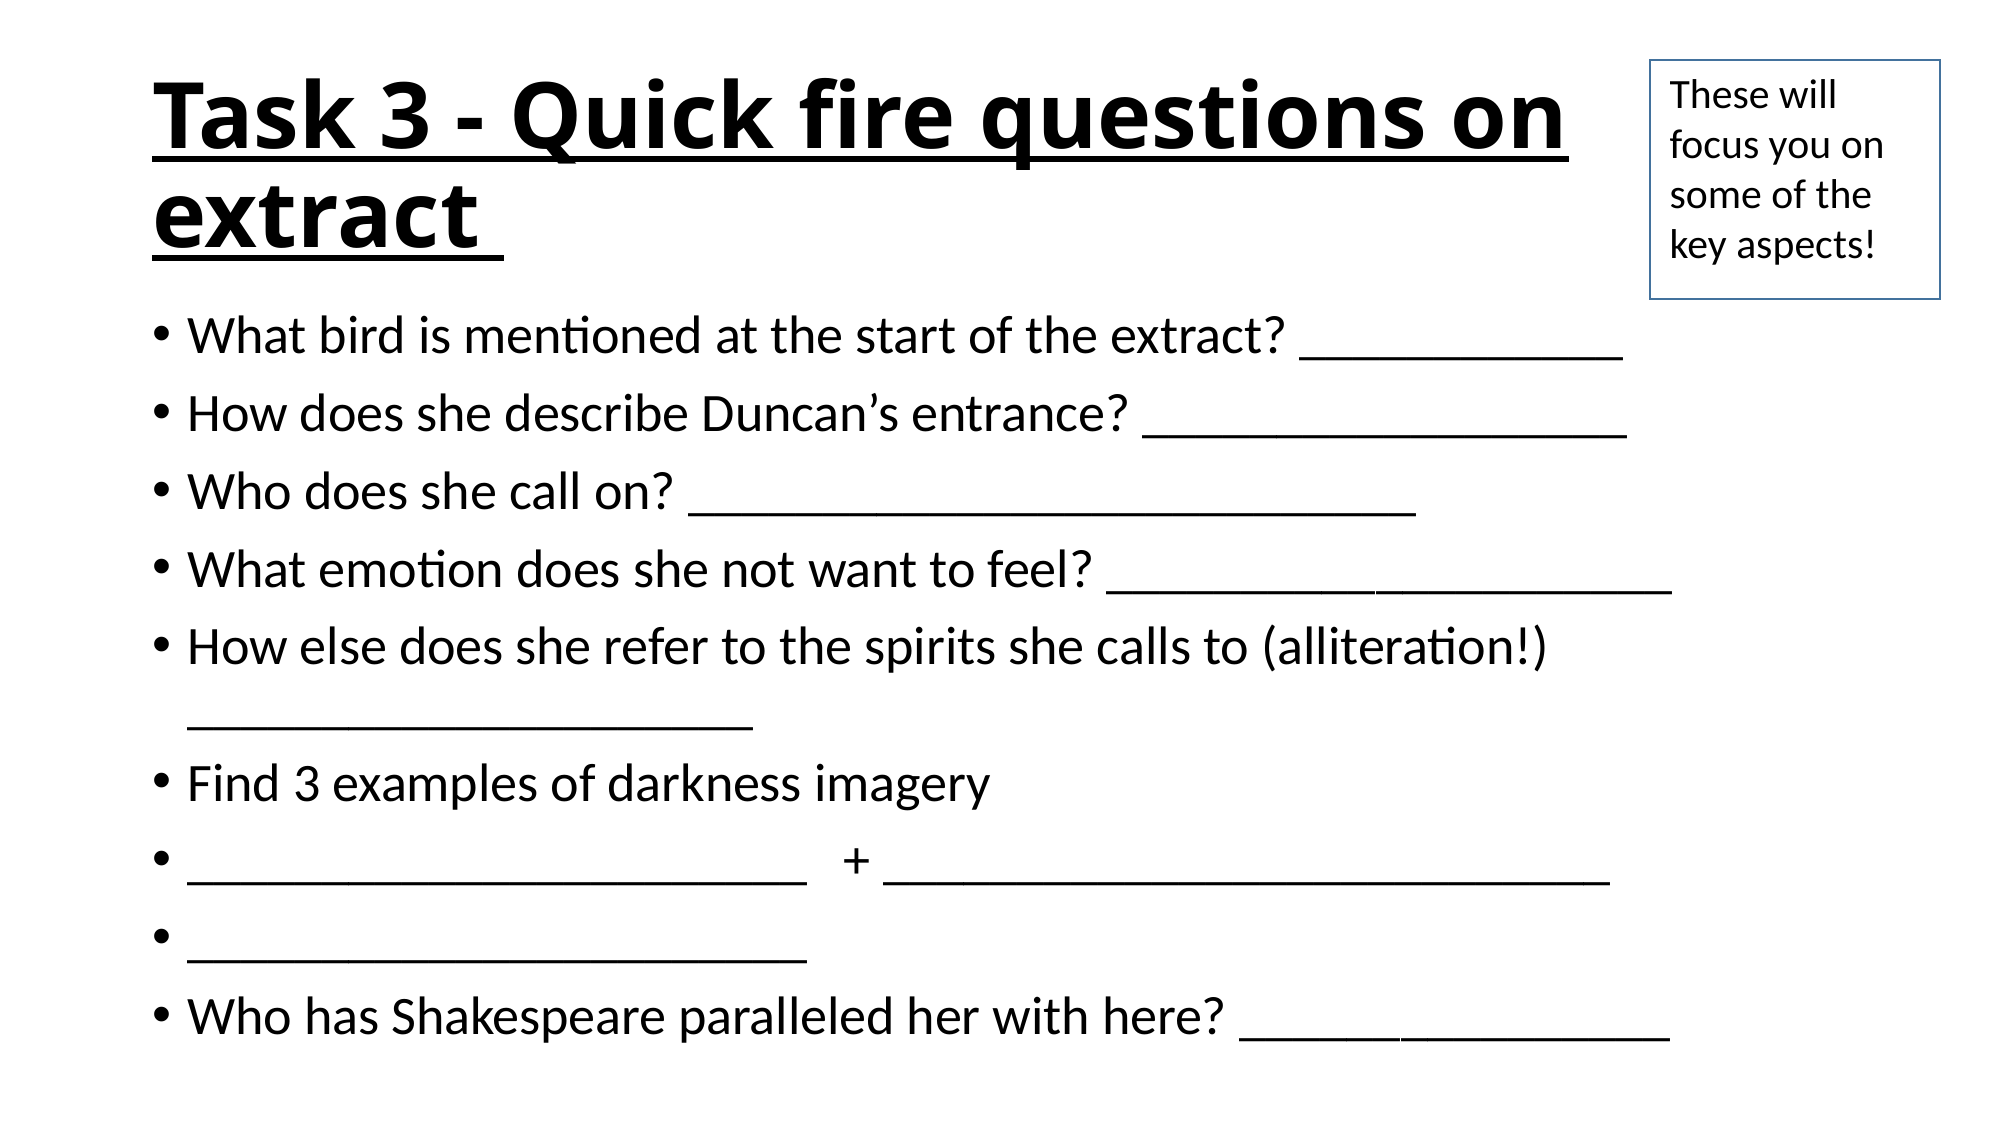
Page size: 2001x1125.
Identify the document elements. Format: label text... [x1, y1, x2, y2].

text_box [1649, 59, 1941, 300]
title Task 3 - Quick fire questions on extract [137, 59, 1649, 278]
list What bird is mentioned at the start of the extract? ____________ How does she describe Duncan’s entrance? __________________ Who does she call on? ___________________________ What emotion does she not want to feel? _____________________ How else does she refer to the spirits she calls to (alliteration!) _____________________ Find 3 examples of darkness imagery _______________________ + ___________________________ _______________________ Who has Shakespeare paralleled her with here? ________________ [137, 299, 1863, 1055]
